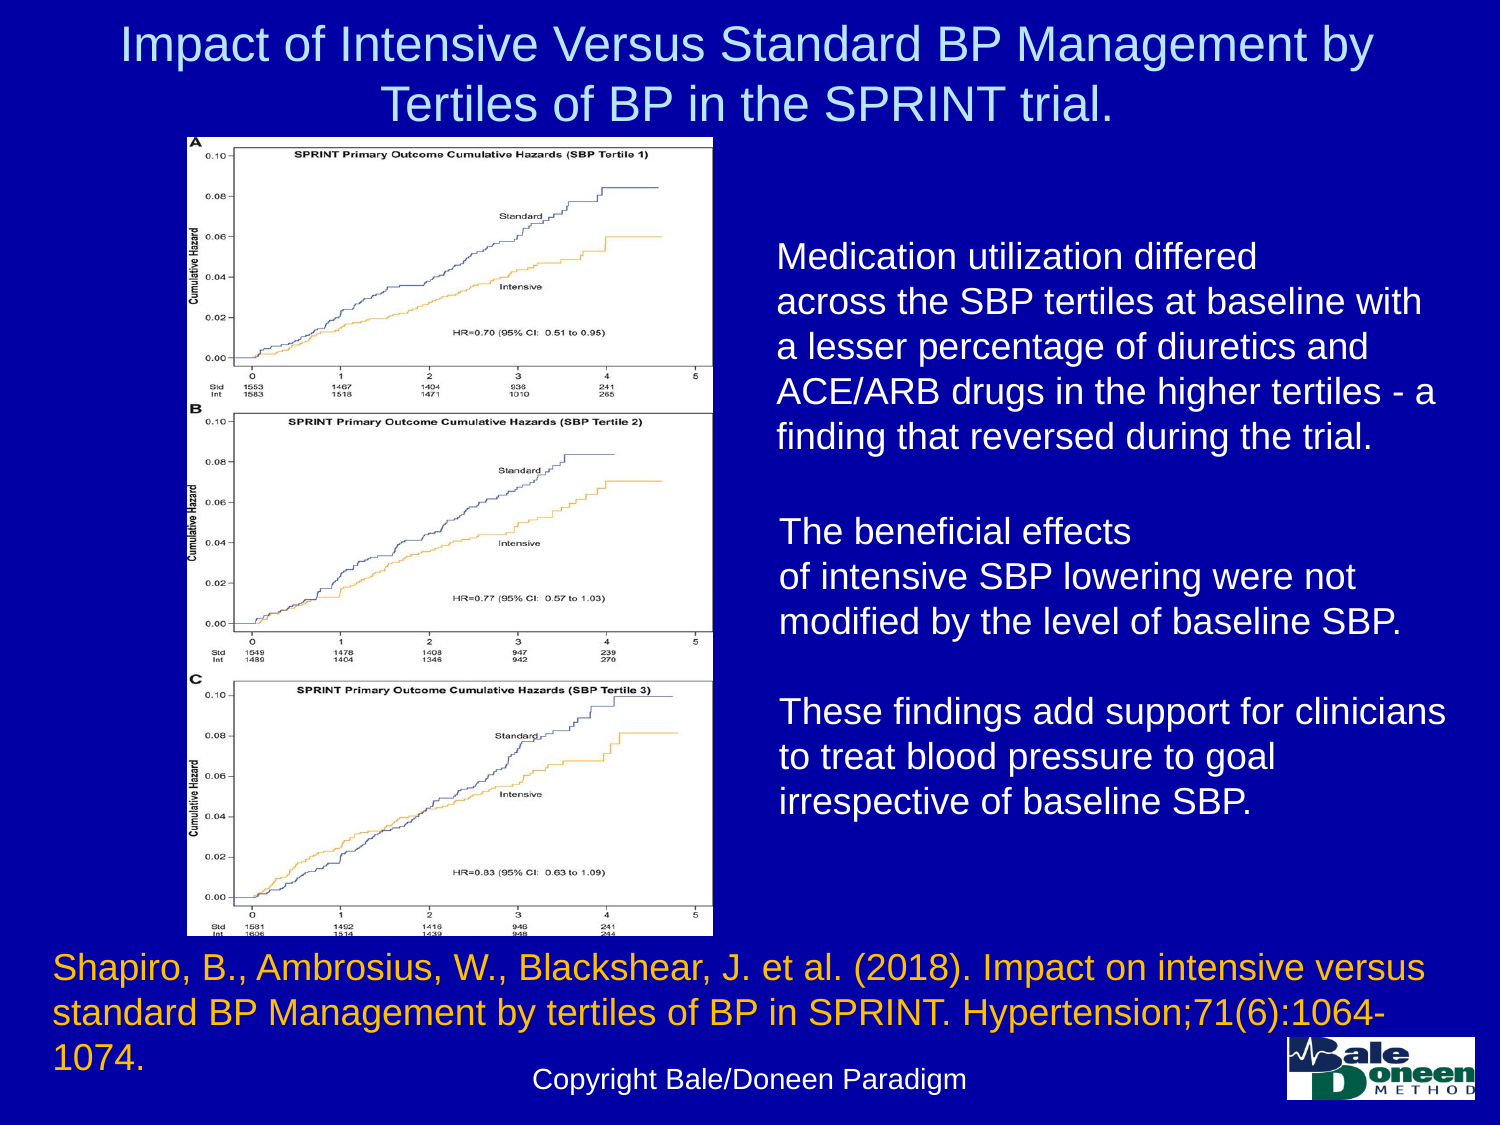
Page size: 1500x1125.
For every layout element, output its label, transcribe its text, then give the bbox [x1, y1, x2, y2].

text_box Shapiro, B., Ambrosius, W., Blackshear, J. et al. (2018). Impact on intensive versus standard BP Management by tertiles of BP in SPRINT. Hypertension;71(6):1064-1074. [37, 935, 1488, 1086]
footer Copyright Bale/Doneen Paradigm [512, 1086, 988, 1103]
picture [1287, 1086, 1475, 1100]
text_box The beneficial effects of intensive SBP lowering were not modified by the level of baseline SBP. These findings add support for clinicians to treat blood pressure to goal irrespective of baseline SBP. [764, 499, 1490, 830]
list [187, 137, 713, 937]
text_box Medication utilization differed across the SBP tertiles at baseline with a lesser percentage of diuretics and ACE/ARB drugs in the higher tertiles - a finding that reversed during the trial. [761, 224, 1461, 465]
title Impact of Intensive Versus Standard BP Management by Tertiles of BP in the SPRINT trial. [49, 37, 1446, 176]
